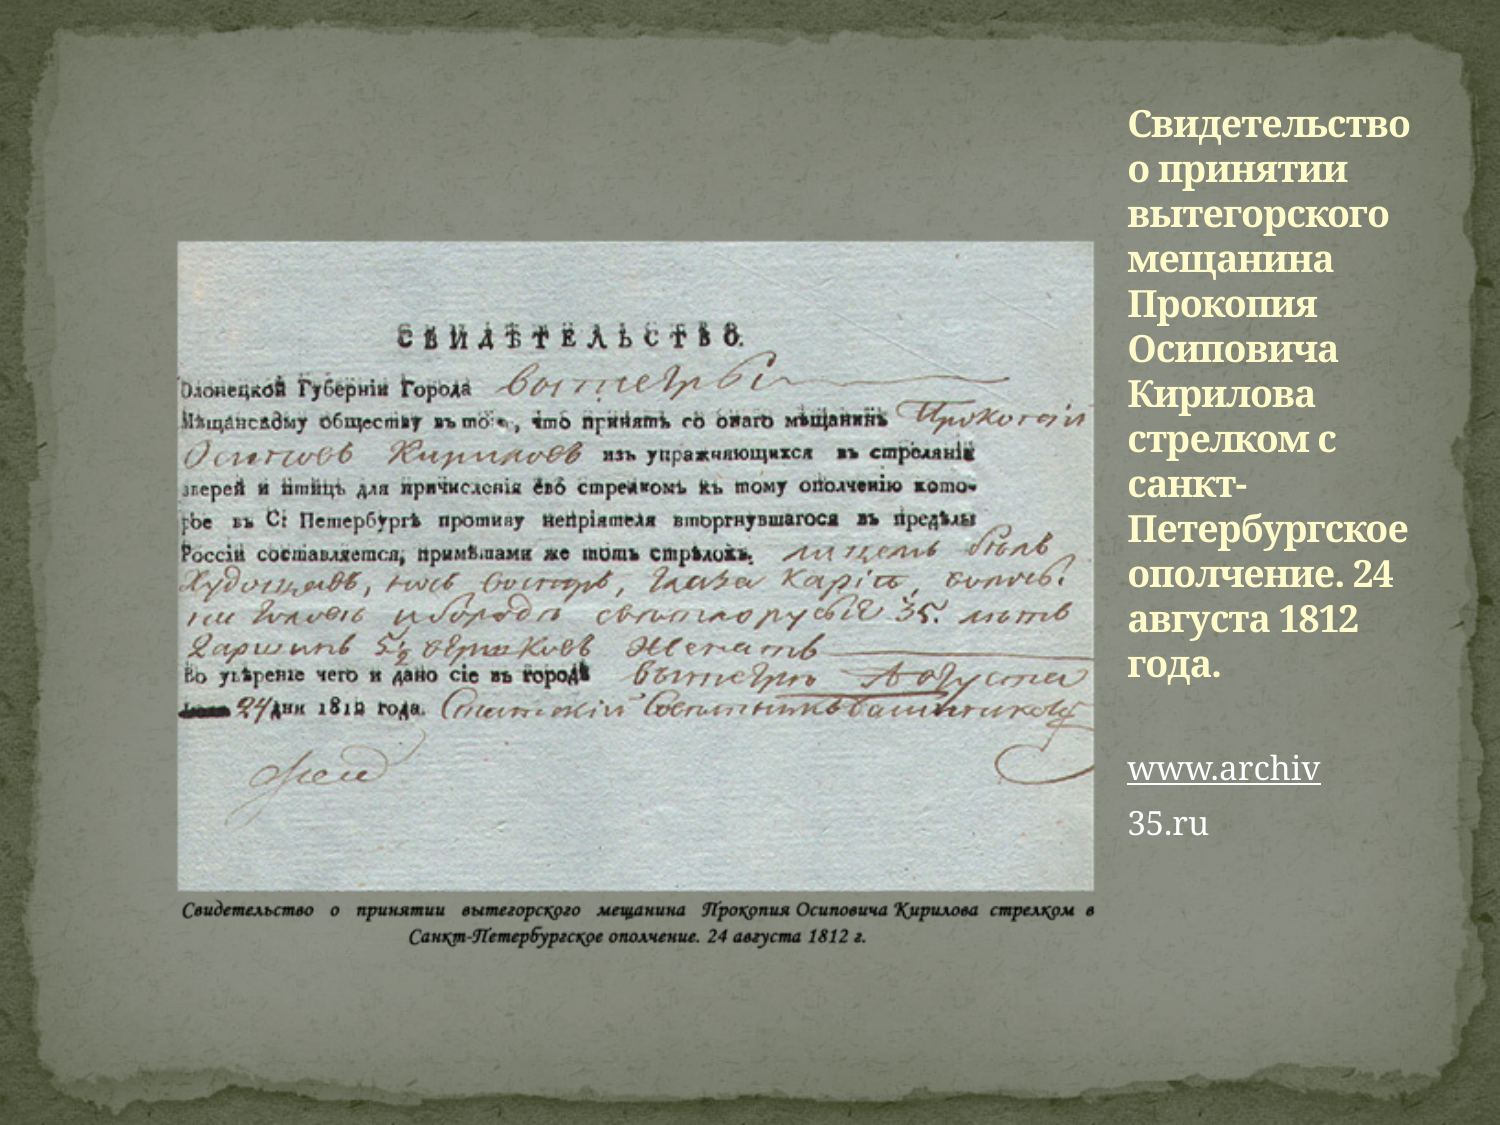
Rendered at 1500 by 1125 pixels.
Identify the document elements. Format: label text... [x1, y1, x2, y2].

list www.archiv 35.ru [1170, 727, 1400, 875]
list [126, 234, 1158, 963]
title Свидетельство о принятии вытегорского мещанина Прокопия Осиповича Кирилова стрелком с санкт-Петербургское ополчение. 24 августа 1812 года. [1112, 74, 1436, 693]
